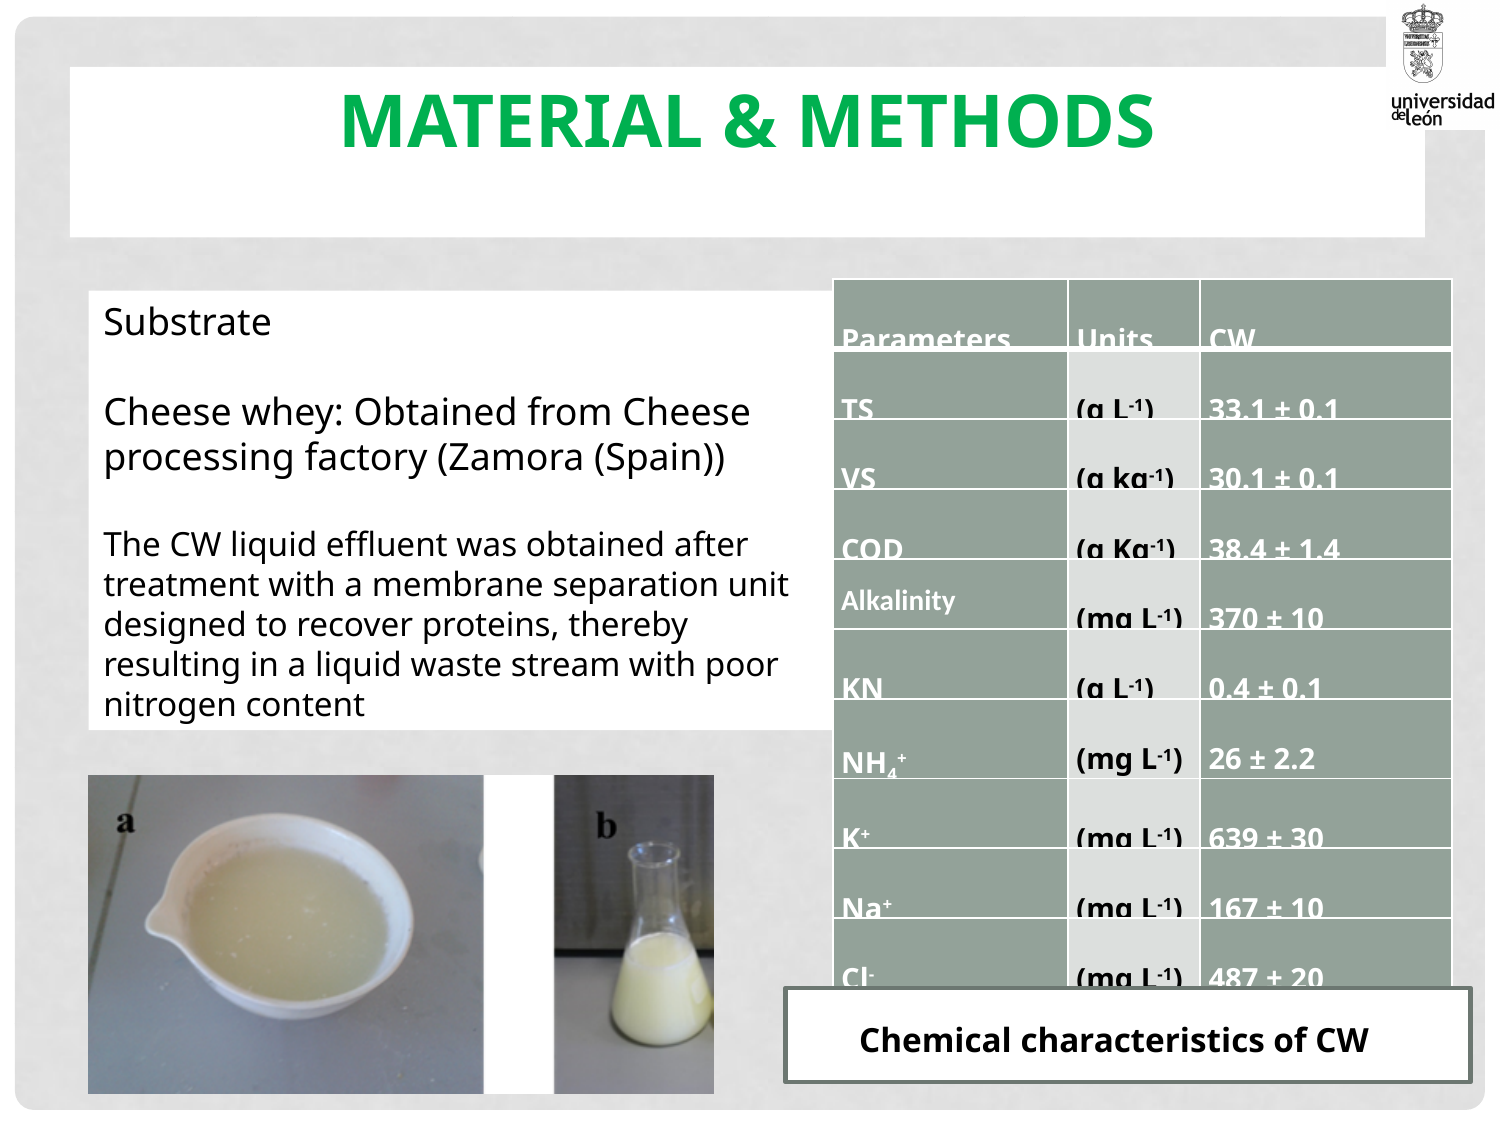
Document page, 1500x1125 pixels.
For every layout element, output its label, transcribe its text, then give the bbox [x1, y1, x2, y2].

table_cell 38.4 ± 1.4 [1201, 490, 1451, 558]
table_cell Na+ [834, 849, 1067, 917]
text_box [783, 986, 1473, 1084]
table_cell 639 ± 30 [1201, 779, 1451, 847]
text_box Chemical characteristics of CW [844, 1011, 1495, 1066]
text_box Substrate Cheese whey: Obtained from Cheese processing factory (Zamora (Spain)) The CW liquid effluent was obtained after treatment with a membrane separation unit designed to recover proteins, thereby resulting in a liquid waste stream with poor nitrogen content [88, 290, 832, 731]
table_cell Cl- [834, 919, 1067, 986]
table_cell 487 ± 20 [1201, 919, 1451, 986]
table_cell KN [834, 630, 1067, 698]
table_cell 33.1 ± 0.1 [1201, 352, 1451, 418]
table_cell (g L-1) [1069, 630, 1199, 698]
table_header Units [1069, 280, 1199, 346]
picture [1385, 0, 1500, 131]
table_cell (g kg-1) [1069, 420, 1199, 488]
slide_number 14 [1074, 1042, 1425, 1103]
table_cell COD [834, 490, 1067, 558]
table_cell (g L-1) [1069, 352, 1199, 418]
table_cell (mg L-1) [1069, 700, 1199, 778]
table_cell (mg L-1) [1069, 560, 1199, 628]
table_cell (mg L-1) [1069, 849, 1199, 917]
table_cell TS [834, 352, 1067, 418]
table_cell (mg L-1) [1069, 919, 1199, 986]
table_cell (mg L-1) [1069, 779, 1199, 847]
table_cell 30.1 ± 0.1 [1201, 420, 1451, 488]
table_header CW [1201, 280, 1451, 346]
table_cell 167 ± 10 [1201, 849, 1451, 917]
table_cell VS [834, 420, 1067, 488]
picture [88, 774, 714, 1095]
table_cell K+ [834, 779, 1067, 847]
table_header Parameters [834, 280, 1067, 346]
table_cell 0.4 ± 0.1 [1201, 630, 1451, 698]
table_cell 26 ± 2.2 [1201, 700, 1451, 778]
table_cell NH4+ [834, 700, 1067, 778]
table_cell 370 ± 10 [1201, 560, 1451, 628]
text_box Material & methods [69, 66, 1425, 238]
table_cell Alkalinity [834, 560, 1067, 628]
table_cell (g Kg-1) [1069, 490, 1199, 558]
